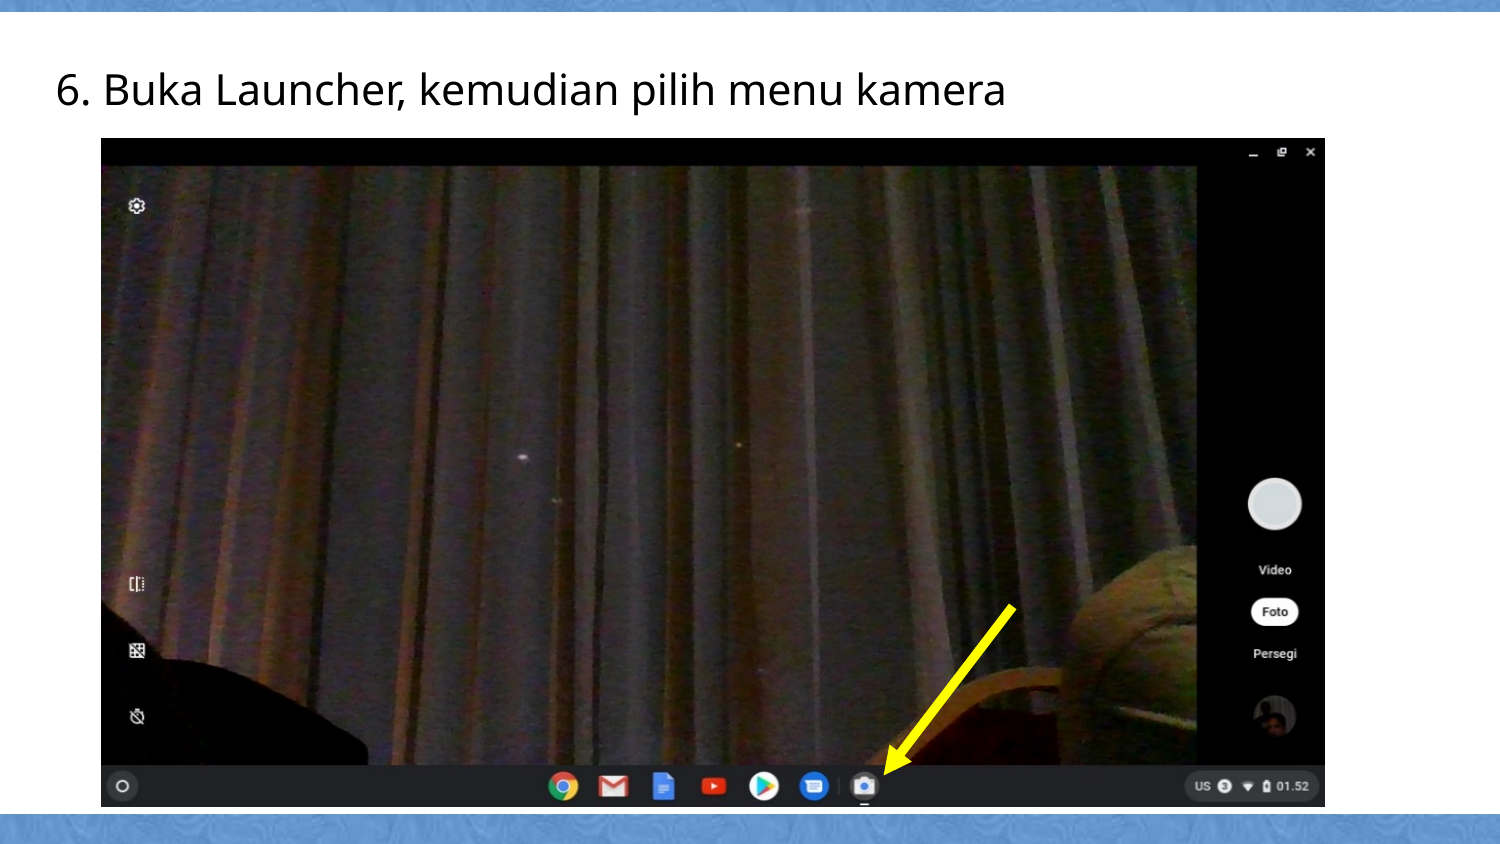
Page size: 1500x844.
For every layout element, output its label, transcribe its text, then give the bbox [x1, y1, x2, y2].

picture [0, 0, 1500, 12]
picture [0, 814, 1500, 844]
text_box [101, 138, 1325, 807]
title 6. Buka Launcher, kemudian pilih menu kamera [44, 67, 1022, 131]
